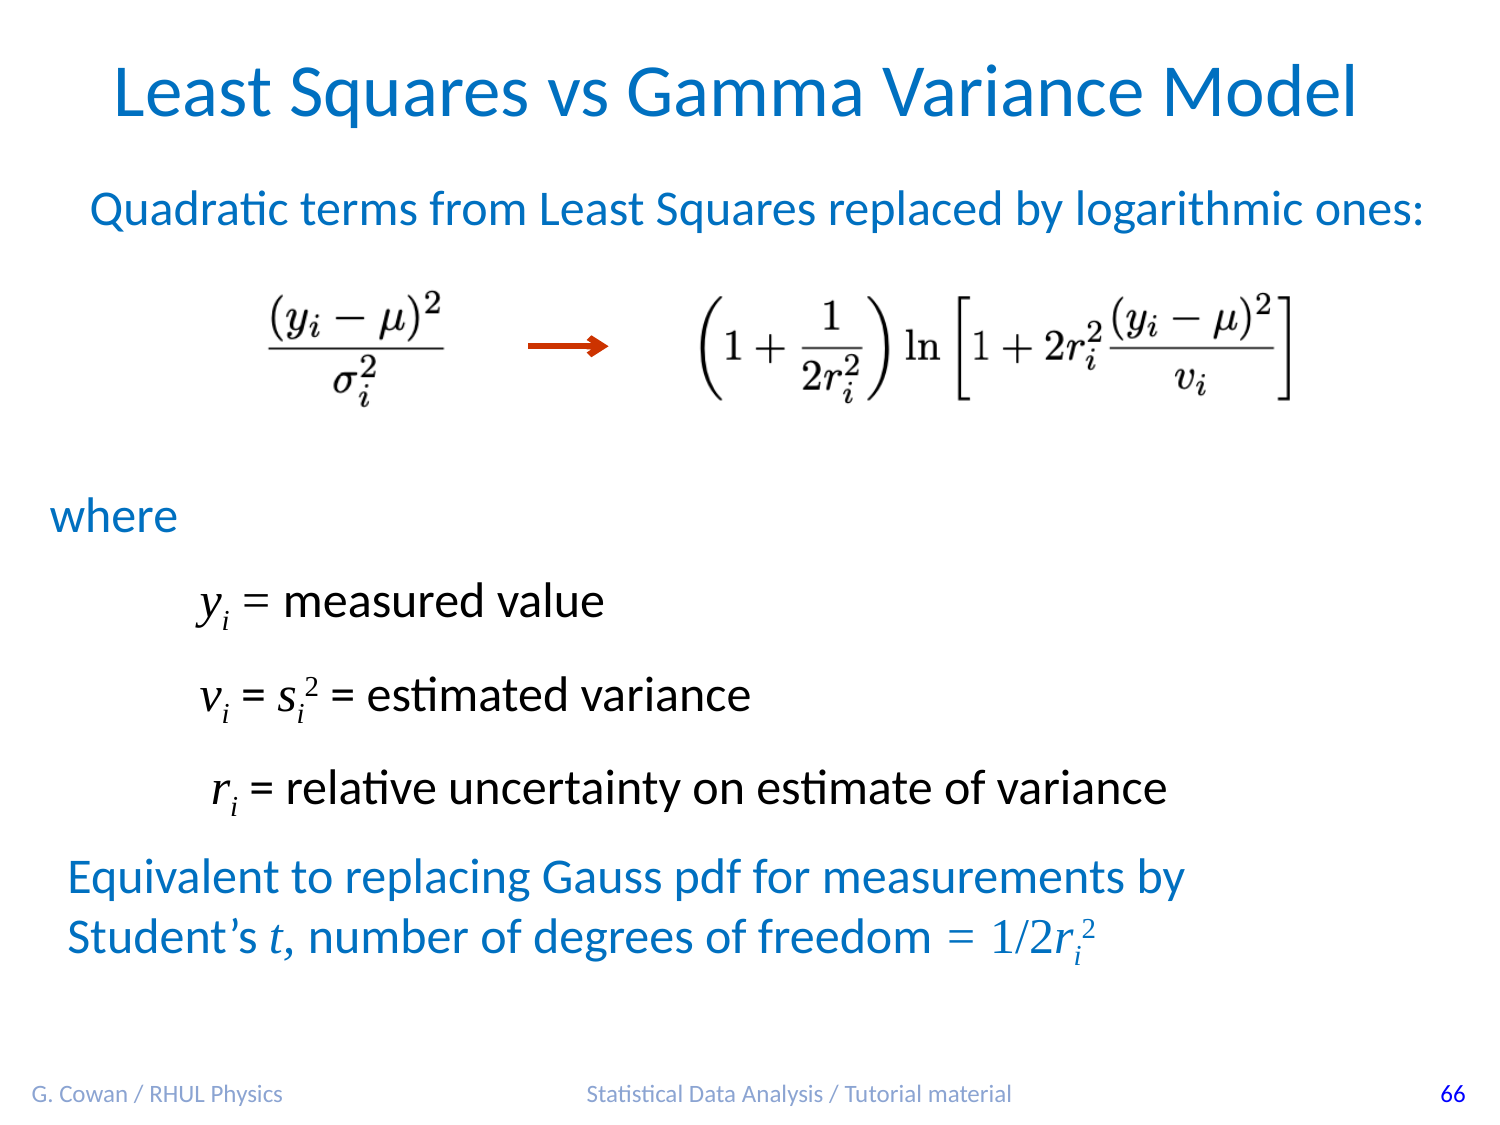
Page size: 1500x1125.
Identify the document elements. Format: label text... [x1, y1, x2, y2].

text_box Quadratic terms from Least Squares replaced by logarithmic ones: [74, 167, 1441, 243]
picture [251, 272, 468, 421]
slide_number 66 [1262, 1062, 1481, 1123]
picture [682, 273, 1313, 422]
footer Statistical Data Analysis / Tutorial material [338, 1062, 1262, 1123]
text_box Equivalent to replacing Gauss pdf for measurements by Student’s t, number of degrees of freedom = 1/2ri2 [52, 835, 1306, 979]
text_box where yi = measured value vi = si2 = estimated variance ri = relative uncertainty on estimate of variance [34, 475, 1191, 830]
text_box Least Squares vs Gamma Variance Model [65, 44, 1409, 128]
slide_number G. Cowan / RHUL Physics [16, 1062, 338, 1123]
